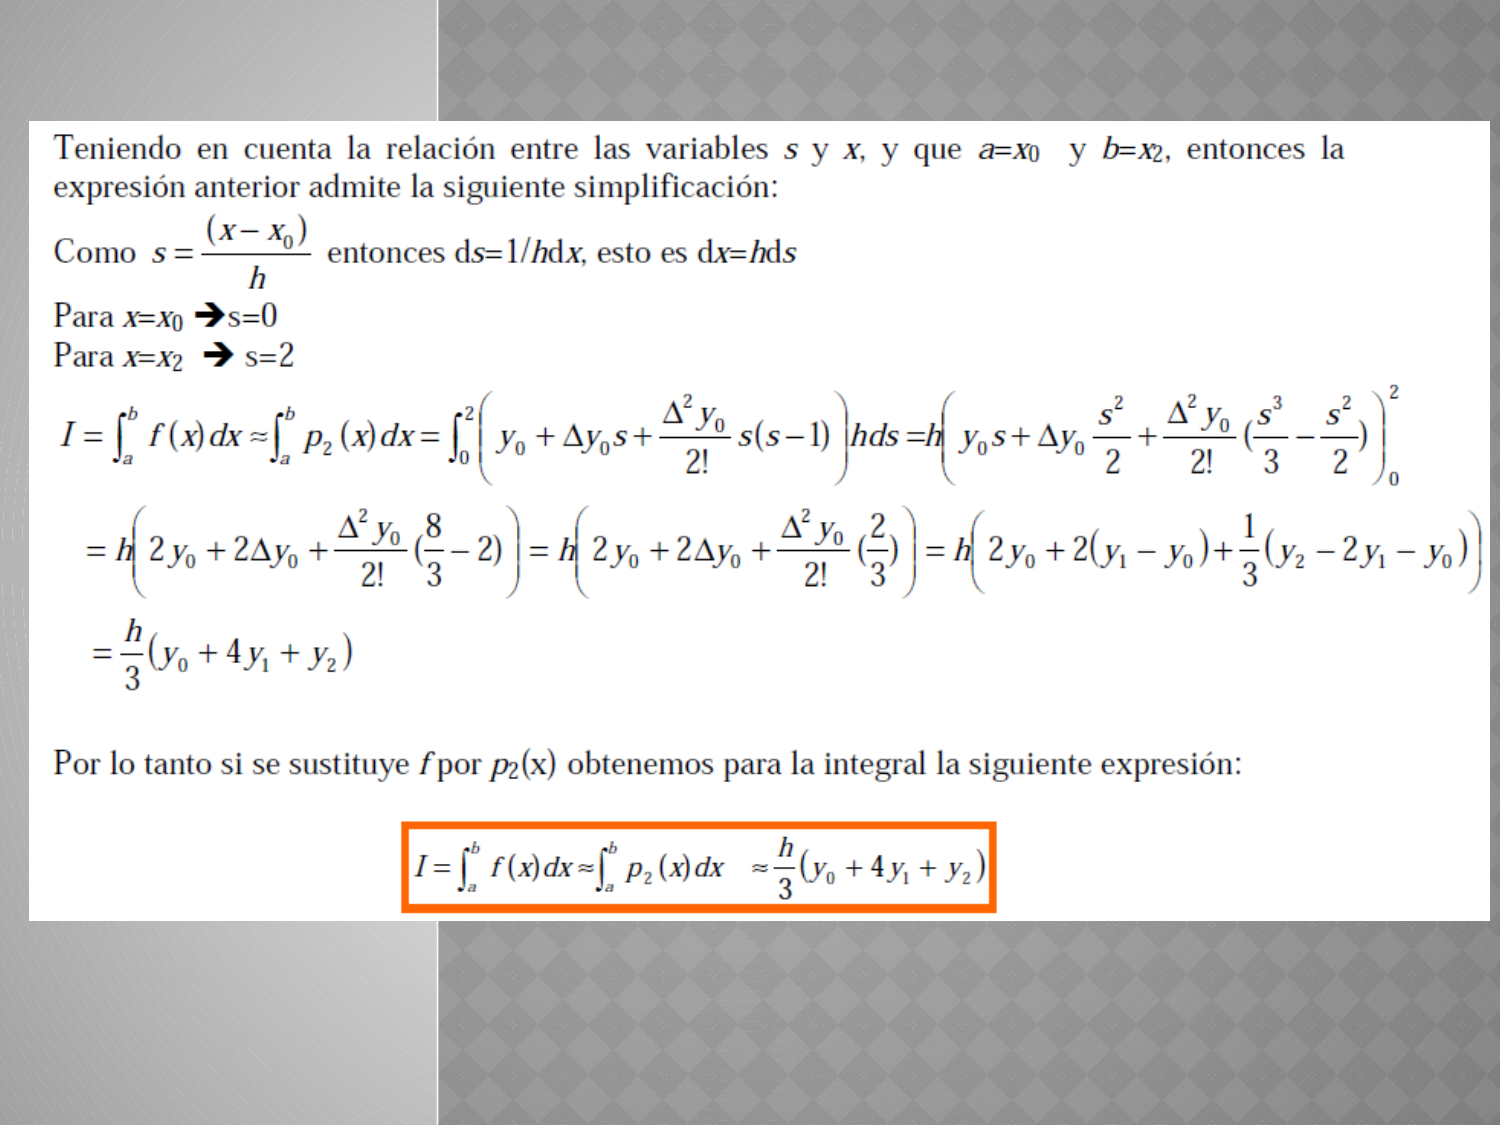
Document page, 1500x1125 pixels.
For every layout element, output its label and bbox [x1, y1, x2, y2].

picture [29, 120, 1490, 921]
